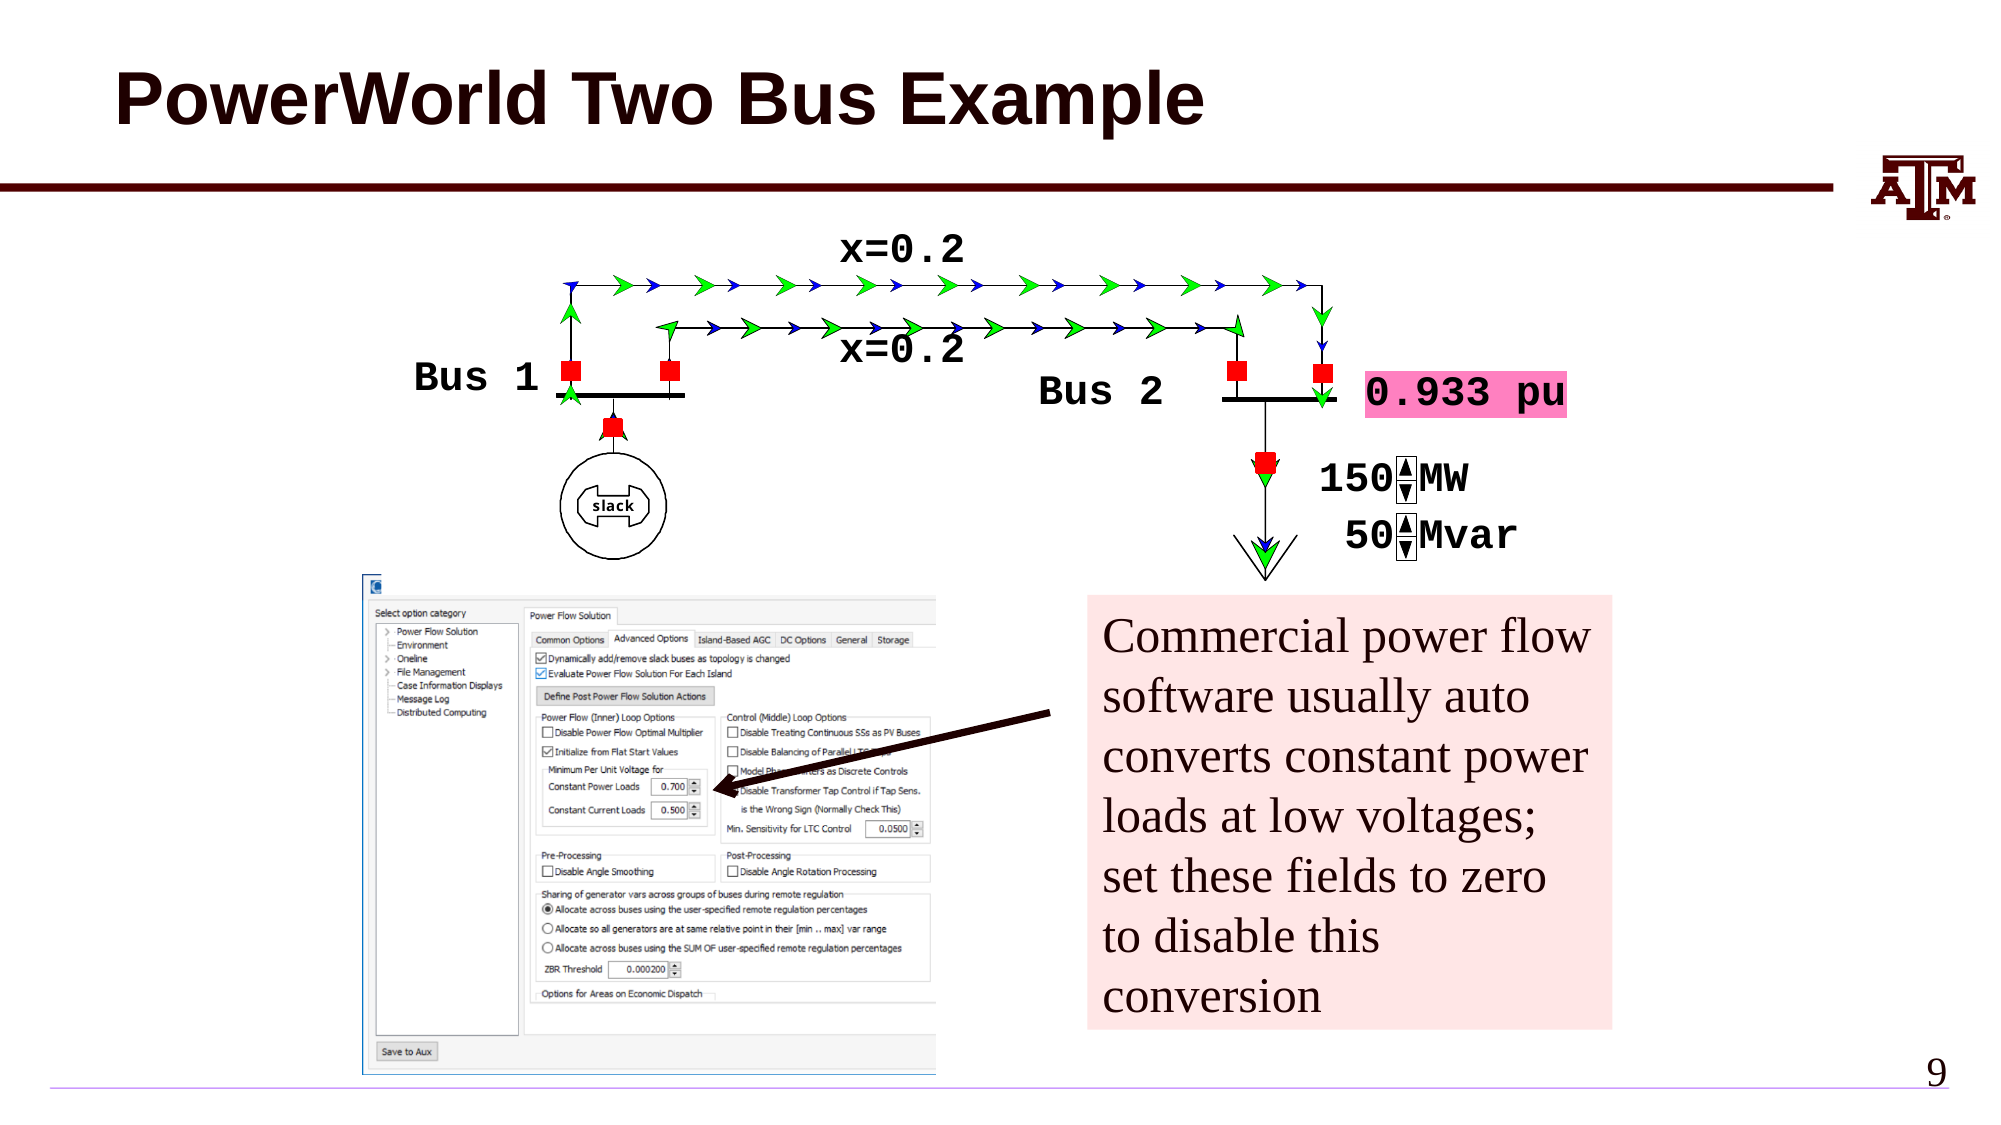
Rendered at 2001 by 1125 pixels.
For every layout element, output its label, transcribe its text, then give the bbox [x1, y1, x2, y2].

picture [1856, 137, 1990, 238]
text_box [712, 712, 1051, 791]
text_box Commercial power flow software usually auto converts constant power loads at low voltages; set these fields to zero to disable this conversion [1087, 594, 1613, 1030]
text_box 8 [1762, 1037, 1963, 1113]
picture [362, 204, 1582, 1076]
title PowerWorld Two Bus Example [99, 12, 1934, 188]
